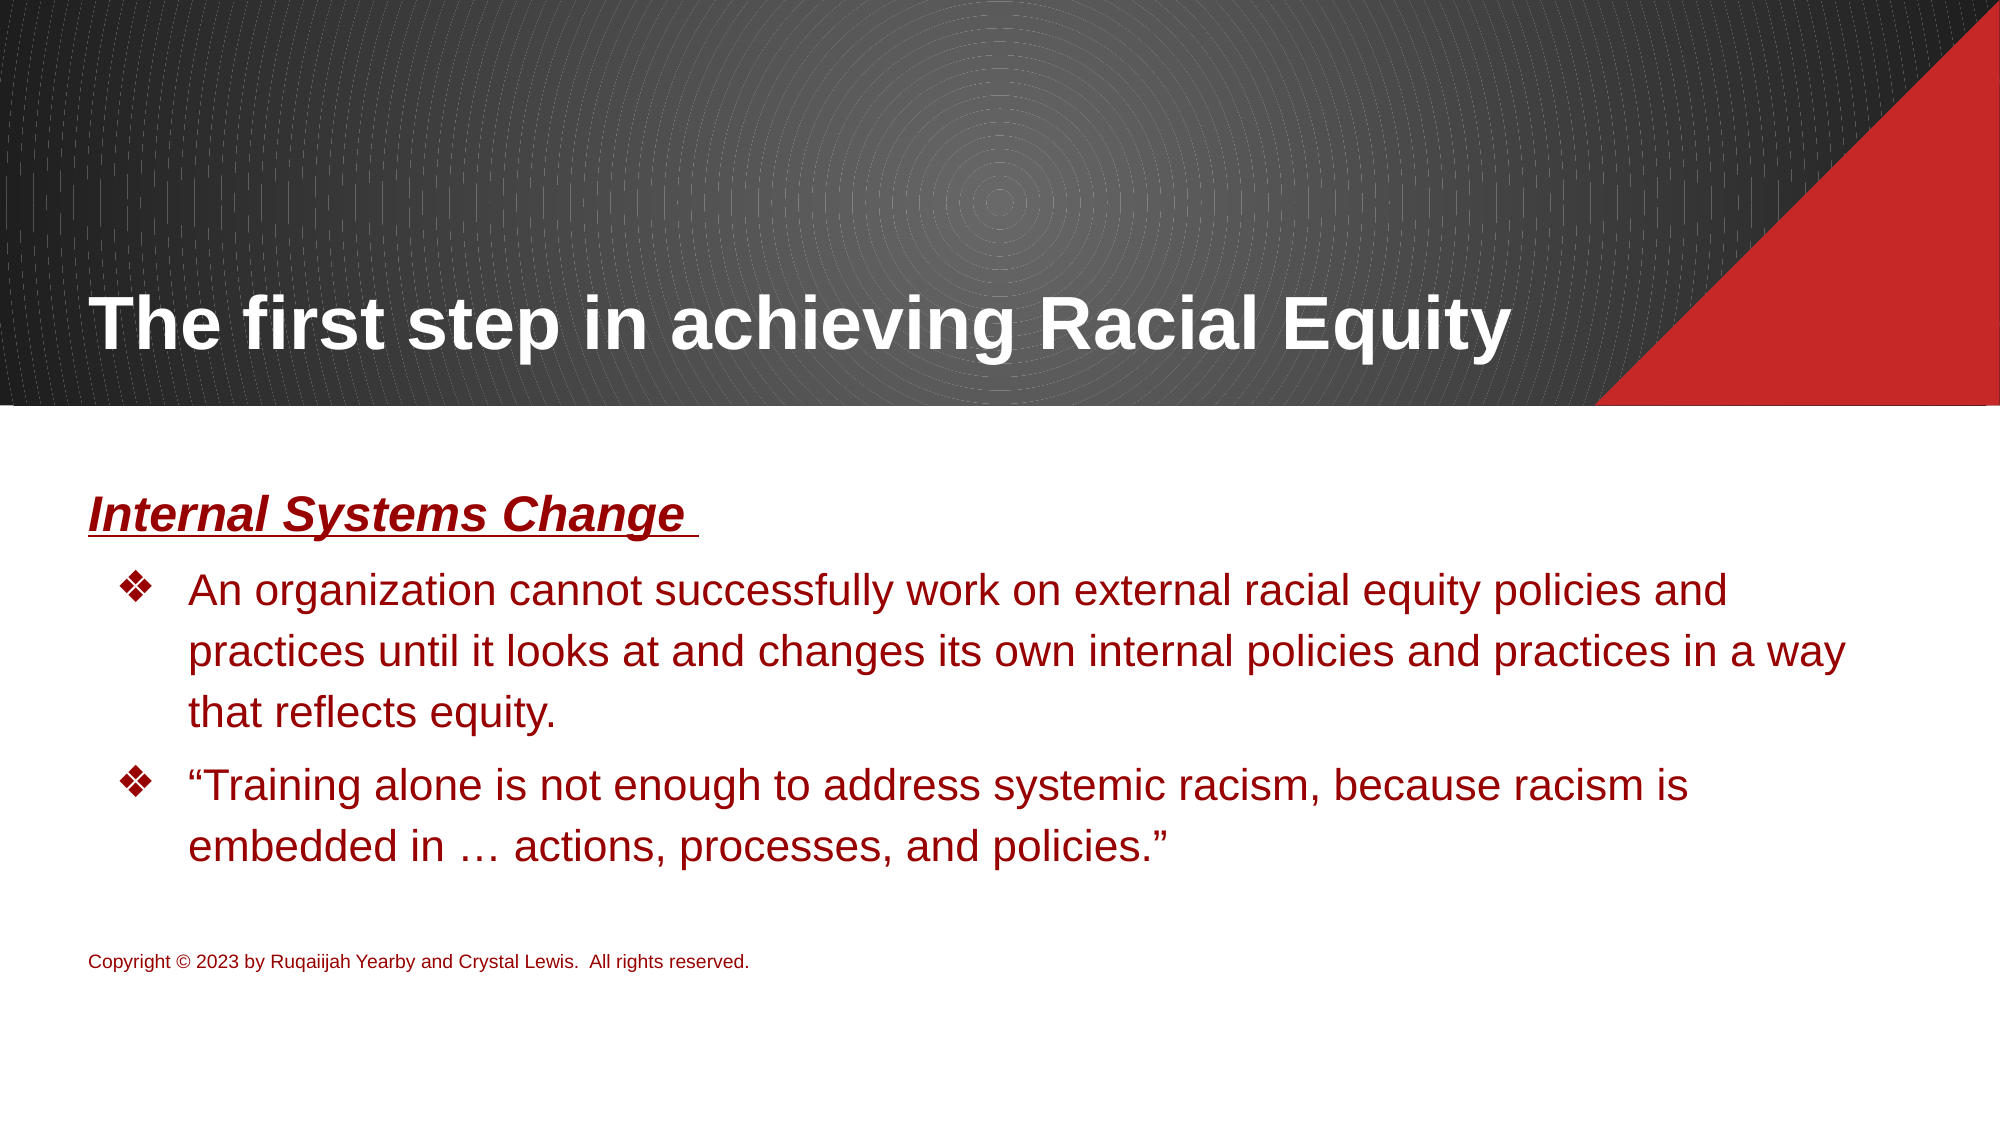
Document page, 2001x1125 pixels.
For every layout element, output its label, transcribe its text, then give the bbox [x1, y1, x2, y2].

list Internal Systems Change An organization cannot successfully work on external racial equity policies and practices until it looks at and changes its own internal policies and practices in a way that reflects equity. “Training alone is not enough to address systemic racism, because racism is embedded in … actions, processes, and policies.” Copyright © 2023 by Ruqaiijah Yearby and Crystal Lewis. All rights reserved. [68, 452, 1932, 1000]
title The first step in achieving Racial Equity [68, 164, 1539, 385]
